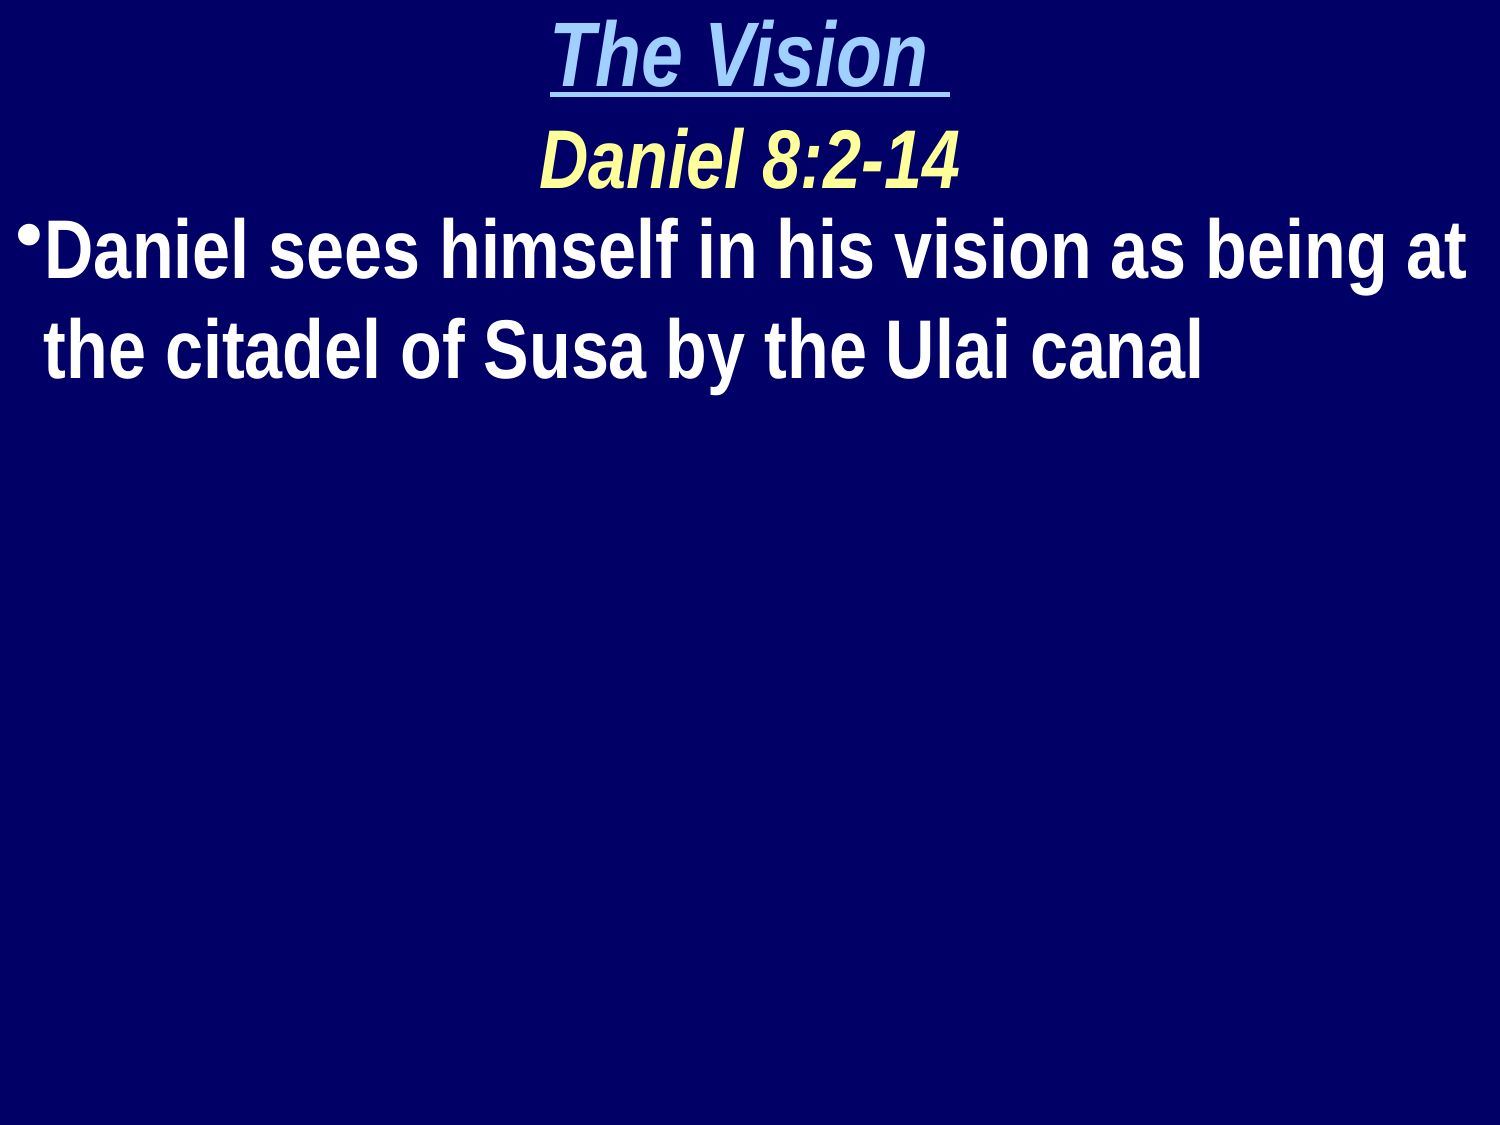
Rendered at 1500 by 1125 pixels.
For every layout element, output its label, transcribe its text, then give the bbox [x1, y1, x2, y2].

list Daniel sees himself in his vision as being at the citadel of Susa by the Ulai canal [0, 187, 1500, 1125]
title The Vision Daniel 8:2-14 [0, 0, 1500, 187]
